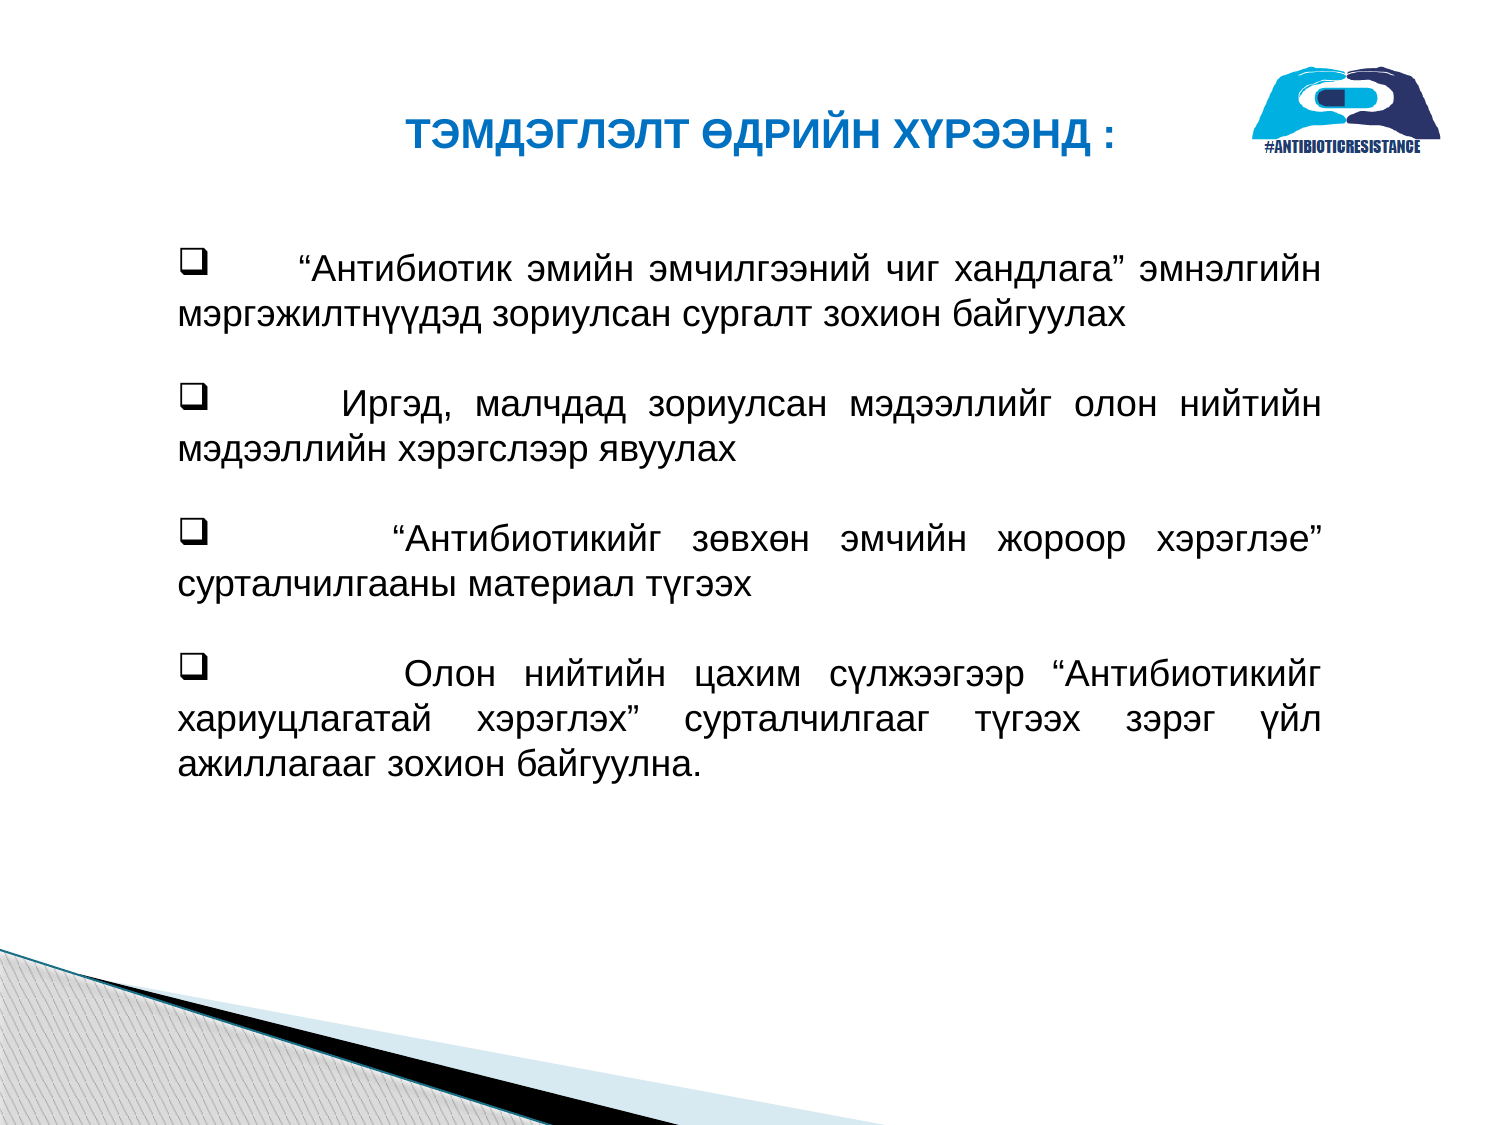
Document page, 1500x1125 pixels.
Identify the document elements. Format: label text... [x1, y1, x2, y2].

text_box ТЭМДЭГЛЭЛТ ӨДРИЙН ХҮРЭЭНД : [390, 99, 1132, 165]
picture [1249, 49, 1442, 163]
text_box “Антибиотик эмийн эмчилгээний чиг хандлага” эмнэлгийн мэргэжилтнүүдэд зориулсан сургалт зохион байгуулах Иргэд, малчдад зориулсан мэдээллийг олон нийтийн мэдээллийн хэрэгслээр явуулах “Антибиотикийг зөвхөн эмчийн жороор хэрэглэе” сурталчилгааны материал түгээх Олон нийтийн цахим сүлжээгээр “Антибиотикийг хариуцлагатай хэрэглэх” сурталчилгааг түгээх зэрэг үйл ажиллагааг зохион байгуулна. [162, 236, 1338, 792]
